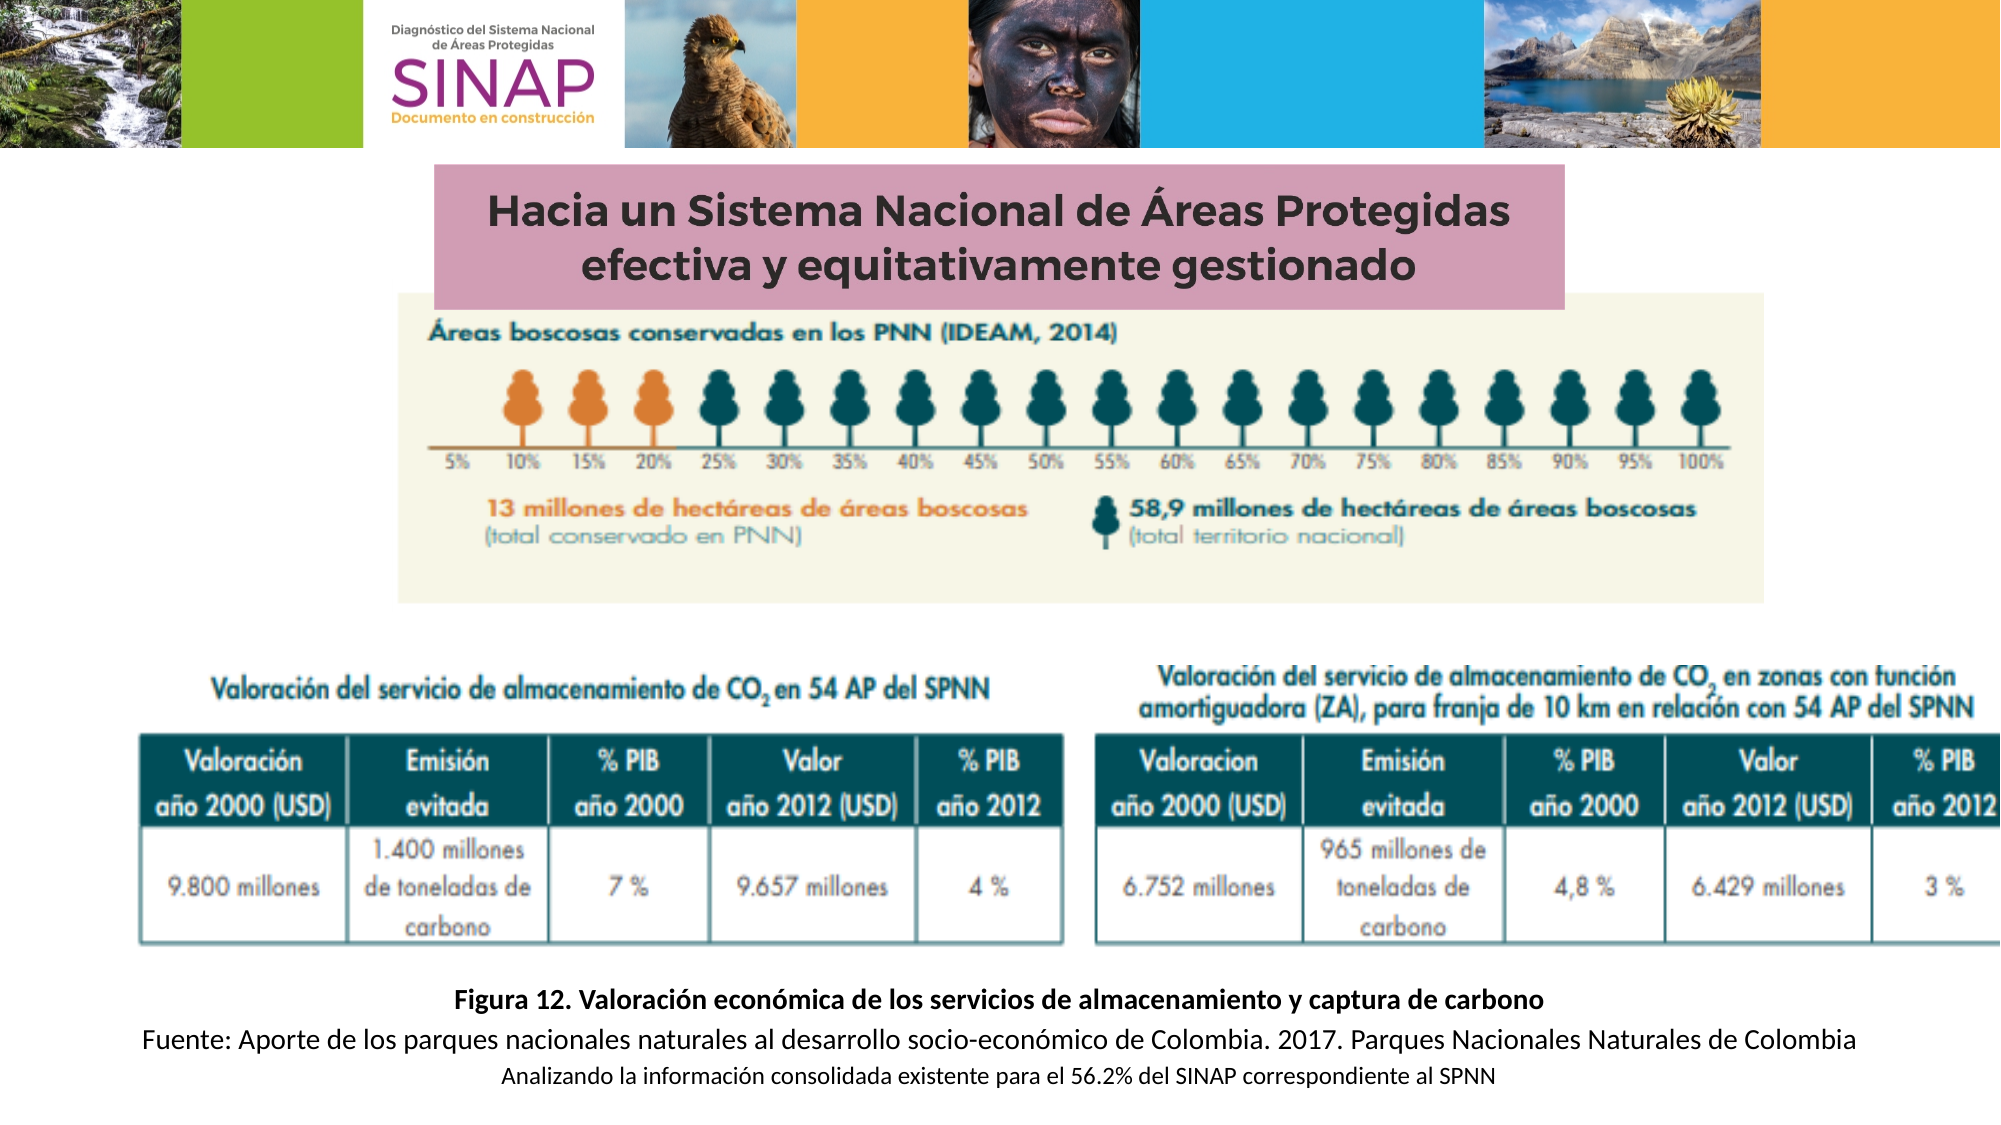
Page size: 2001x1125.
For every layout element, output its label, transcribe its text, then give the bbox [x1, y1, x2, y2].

picture [0, 0, 2000, 148]
picture [119, 164, 2000, 1023]
text_box Figura 12. Valoración económica de los servicios de almacenamiento y captura de carbono Fuente: Aporte de los parques nacionales naturales al desarrollo socio-económico de Colombia. 2017. Parques Nacionales Naturales de Colombia Analizando la información consolidada existente para el 56.2% del SINAP correspondiente al SPNN [0, 967, 2000, 1097]
